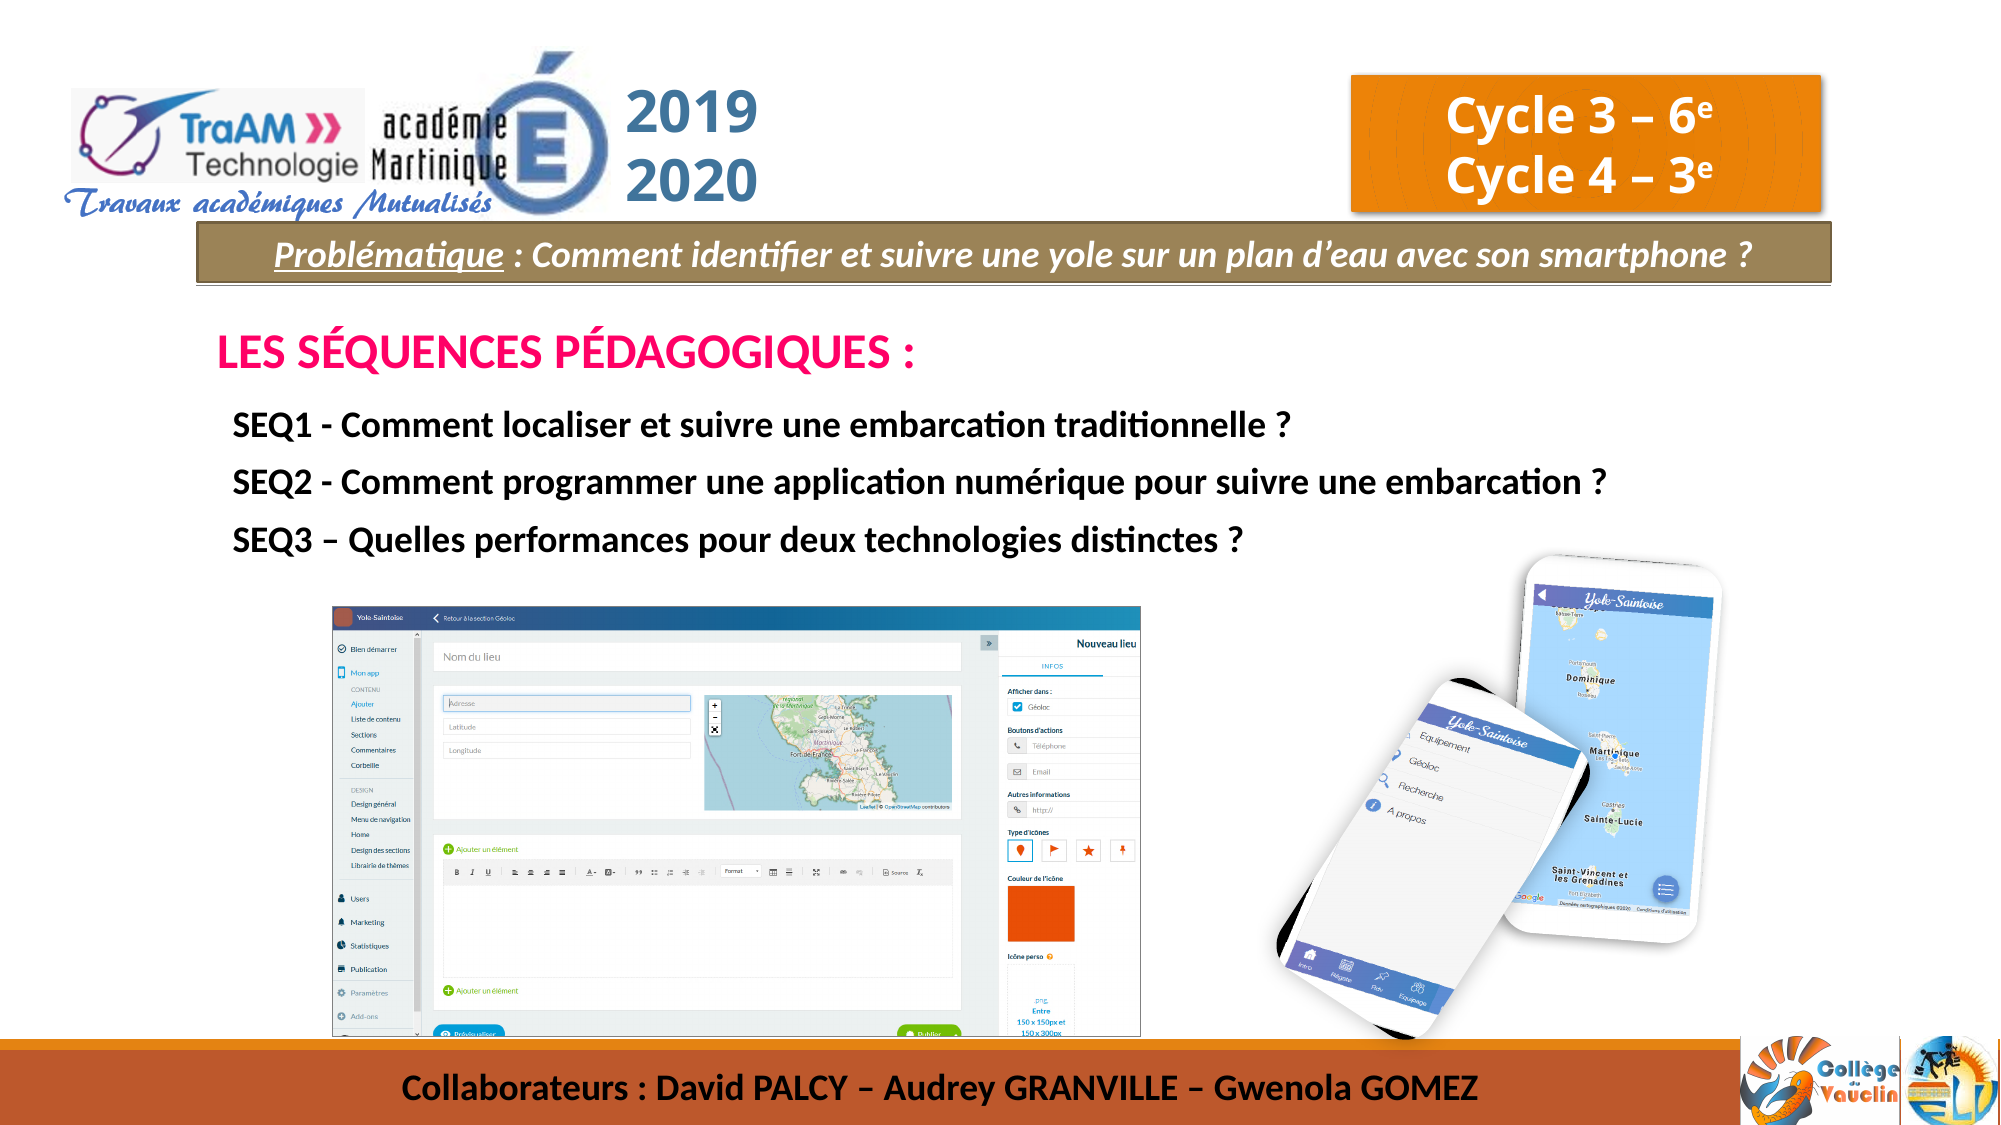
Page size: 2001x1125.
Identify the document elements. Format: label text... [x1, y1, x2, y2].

picture [56, 38, 612, 230]
text_box 2019 2020 [620, 66, 866, 221]
picture [1276, 558, 1723, 1031]
text_box Collaborateurs : David PALCY – Audrey GRANVILLE – Gwenola GOMEZ [23, 1055, 1737, 1116]
list SEQ1 - Comment localiser et suivre une embarcation traditionnelle ? SEQ2 - Comment programmer une application numérique pour suivre une embarcation ? SEQ3 – Quelles performances pour deux technologies distinctes ? [201, 391, 1821, 608]
text_box Cycle 3 – 6e Cycle 4 – 3e [1351, 75, 1821, 212]
list Les séquences Pédagogiques : [202, 292, 1140, 391]
text_box Problématique : Comment identifier et suivre une yole sur un plan d’eau avec son smartphone ? [196, 221, 1832, 283]
picture [331, 606, 1142, 1038]
picture [1740, 1035, 1999, 1125]
